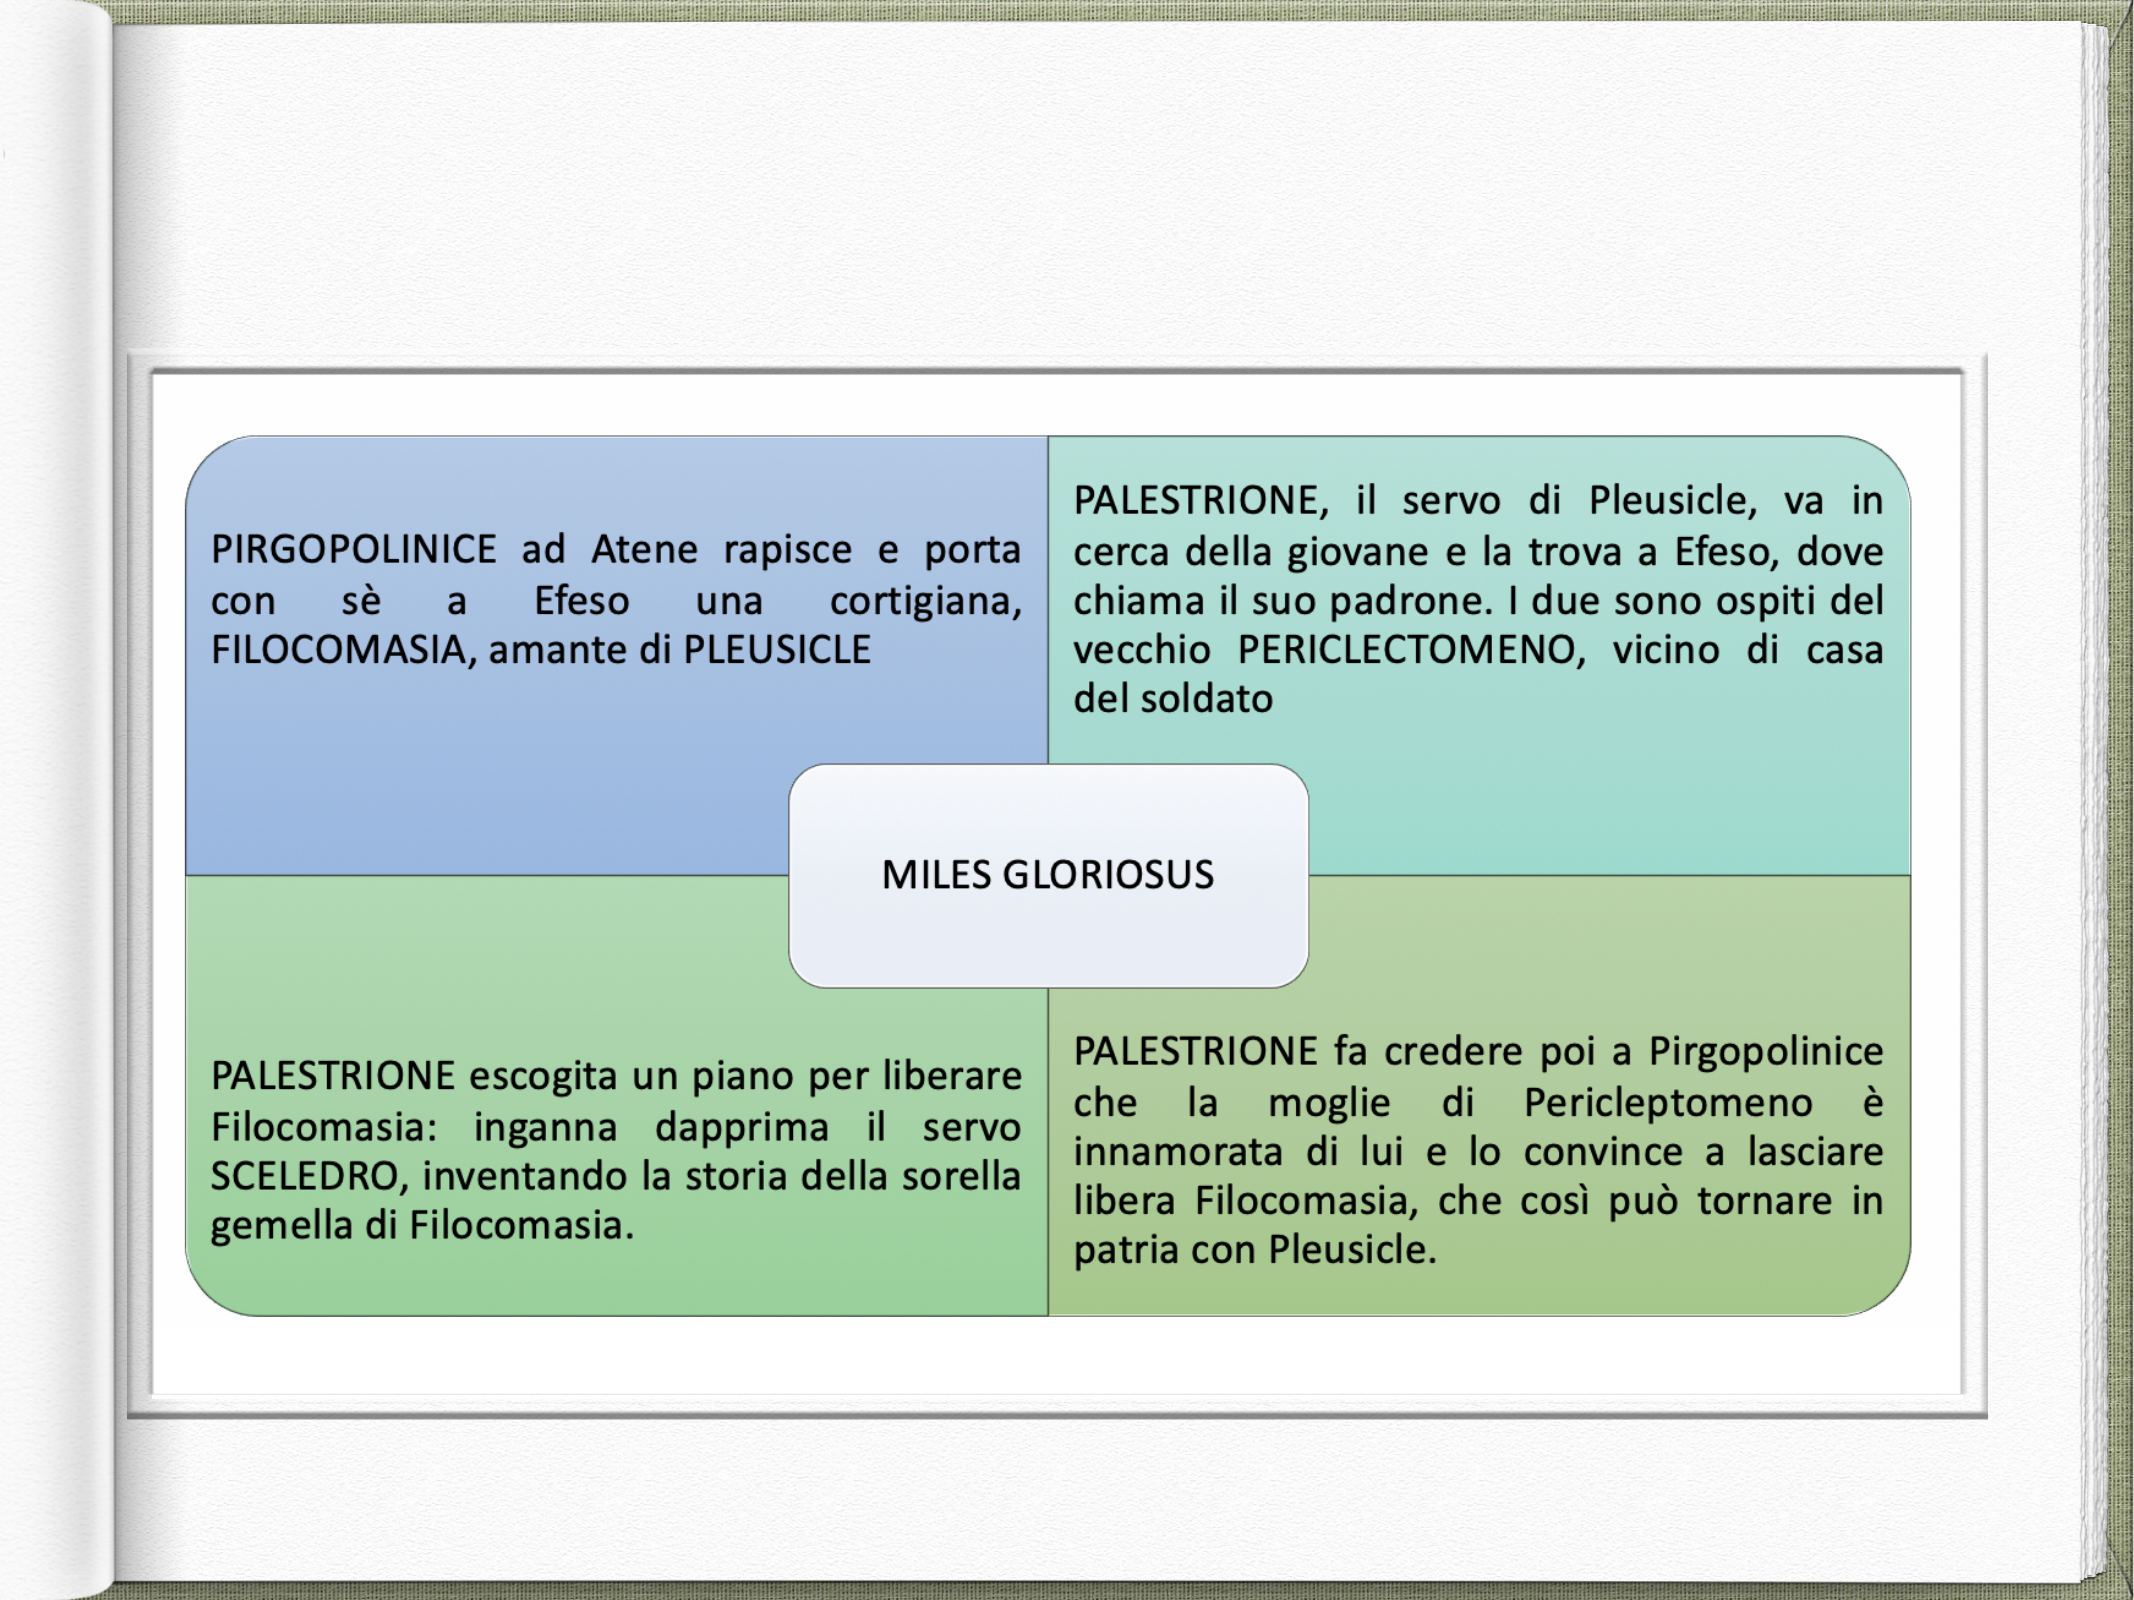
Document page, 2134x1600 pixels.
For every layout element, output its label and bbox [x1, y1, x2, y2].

picture [0, 0, 2134, 1600]
text_box [126, 348, 1988, 1422]
